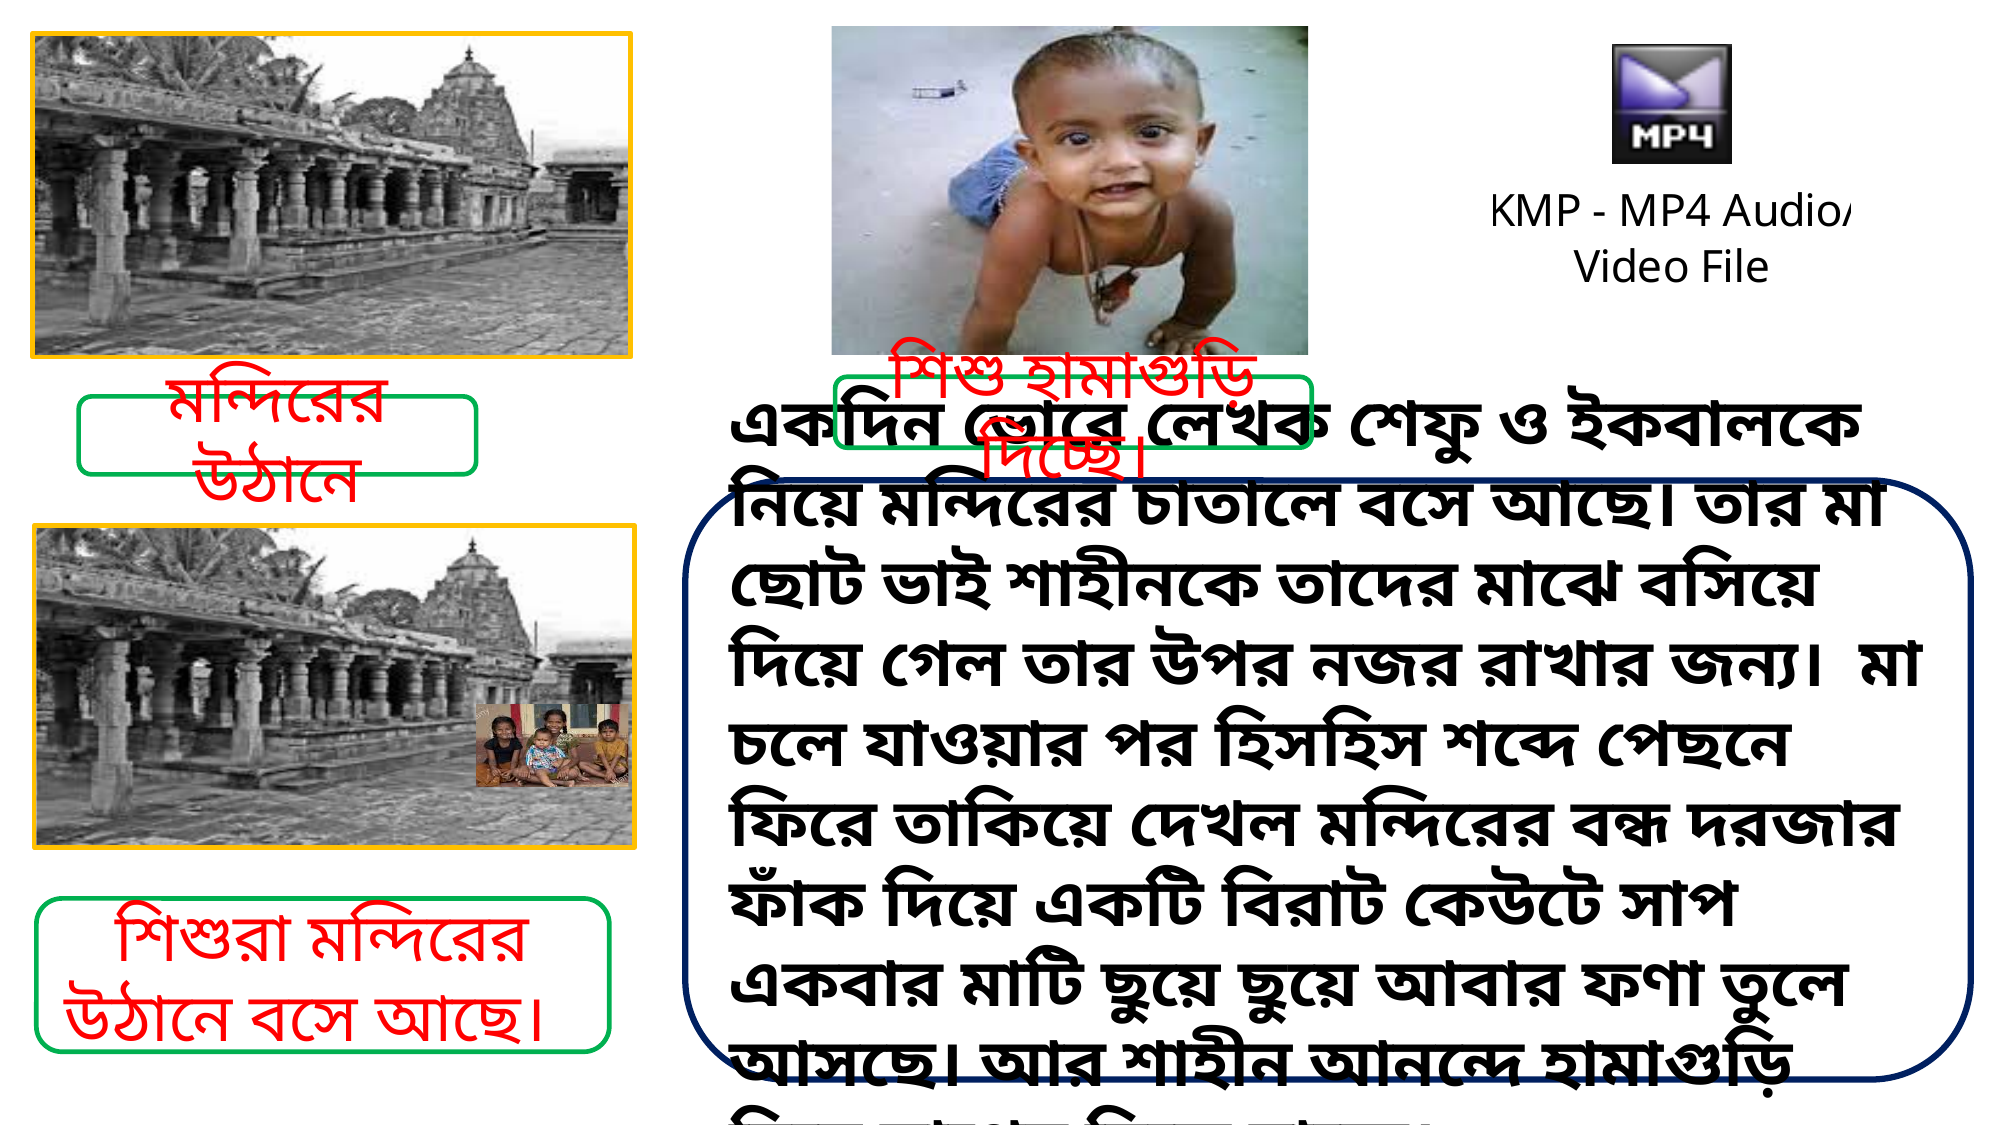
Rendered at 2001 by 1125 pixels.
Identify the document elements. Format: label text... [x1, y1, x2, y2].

picture [831, 26, 1309, 355]
picture [34, 35, 629, 355]
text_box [1493, 44, 1851, 346]
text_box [36, 527, 633, 845]
text_box শিশু হামাগুড়ি দিচ্ছে। [834, 375, 1313, 449]
text_box মন্দিরের উঠানে [77, 395, 478, 476]
text_box একদিন ভোরে লেখক শেফু ও ইকবালকে নিয়ে মন্দিরের চাতালে বসে আছে। তার মা ছোট ভাই শাহীনকে তাদের মাঝে বসিয়ে দিয়ে গেল তার উপর নজর রাখার জন্য। মা চলে যাওয়ার পর হিসহিস শব্দে পেছনে ফিরে তাকিয়ে দেখল মন্দিরের বন্ধ দরজার ফাঁক দিয়ে একটি বিরাট কেউটে সাপ একবার মাটি ছুয়ে ছুয়ে আবার ফণা তুলে আসছে। আর শাহীন আনন্দে হামাগুড়ি দিয়ে সাপের দিকে যাচ্ছে। [684, 479, 1972, 1081]
text_box শিশুরা মন্দিরের উঠানে বসে আছে। [35, 897, 611, 1053]
